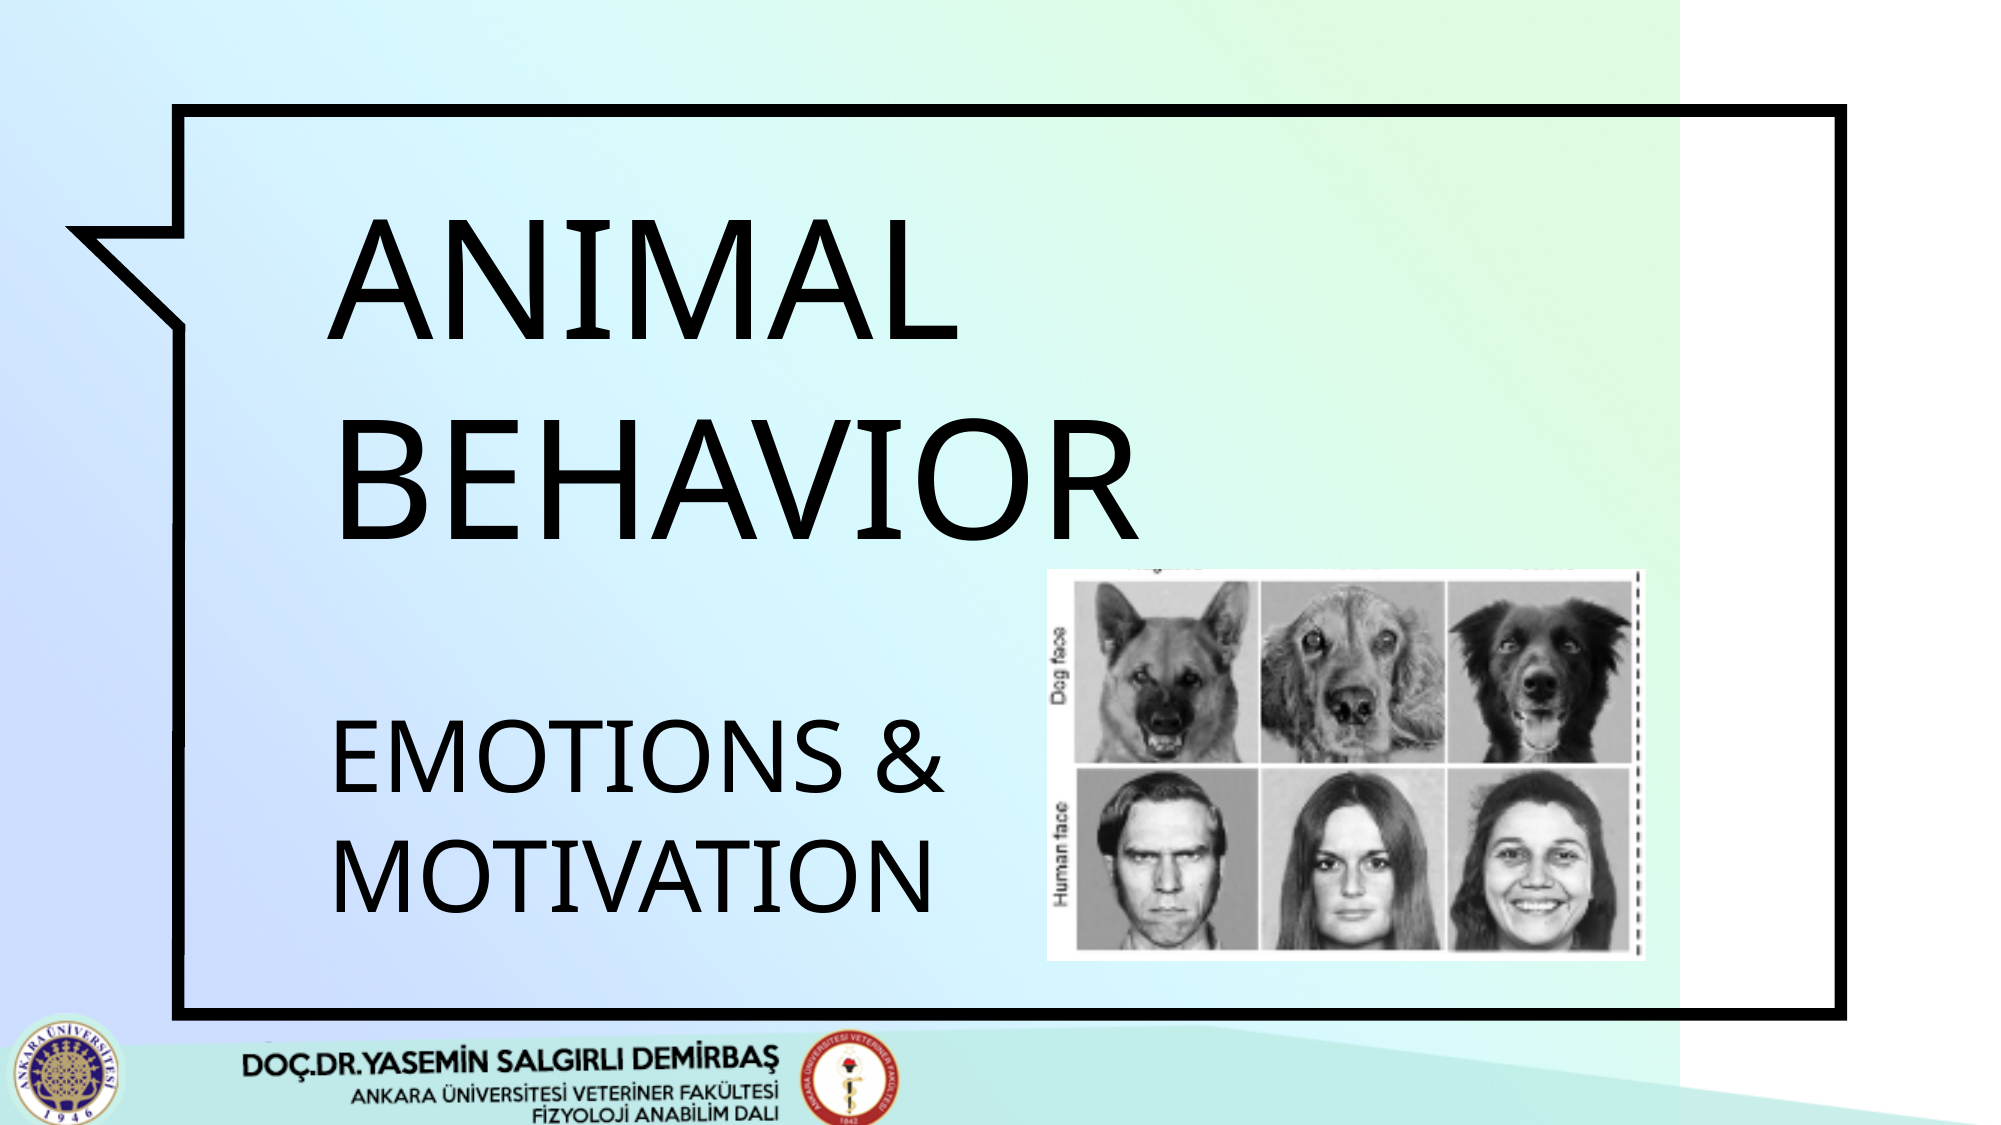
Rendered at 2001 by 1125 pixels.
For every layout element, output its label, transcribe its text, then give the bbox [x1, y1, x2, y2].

picture [0, 0, 2000, 1125]
title ANIMAL BEHAVIOR EMOTIONS & MOTIVATION [307, 153, 1584, 407]
